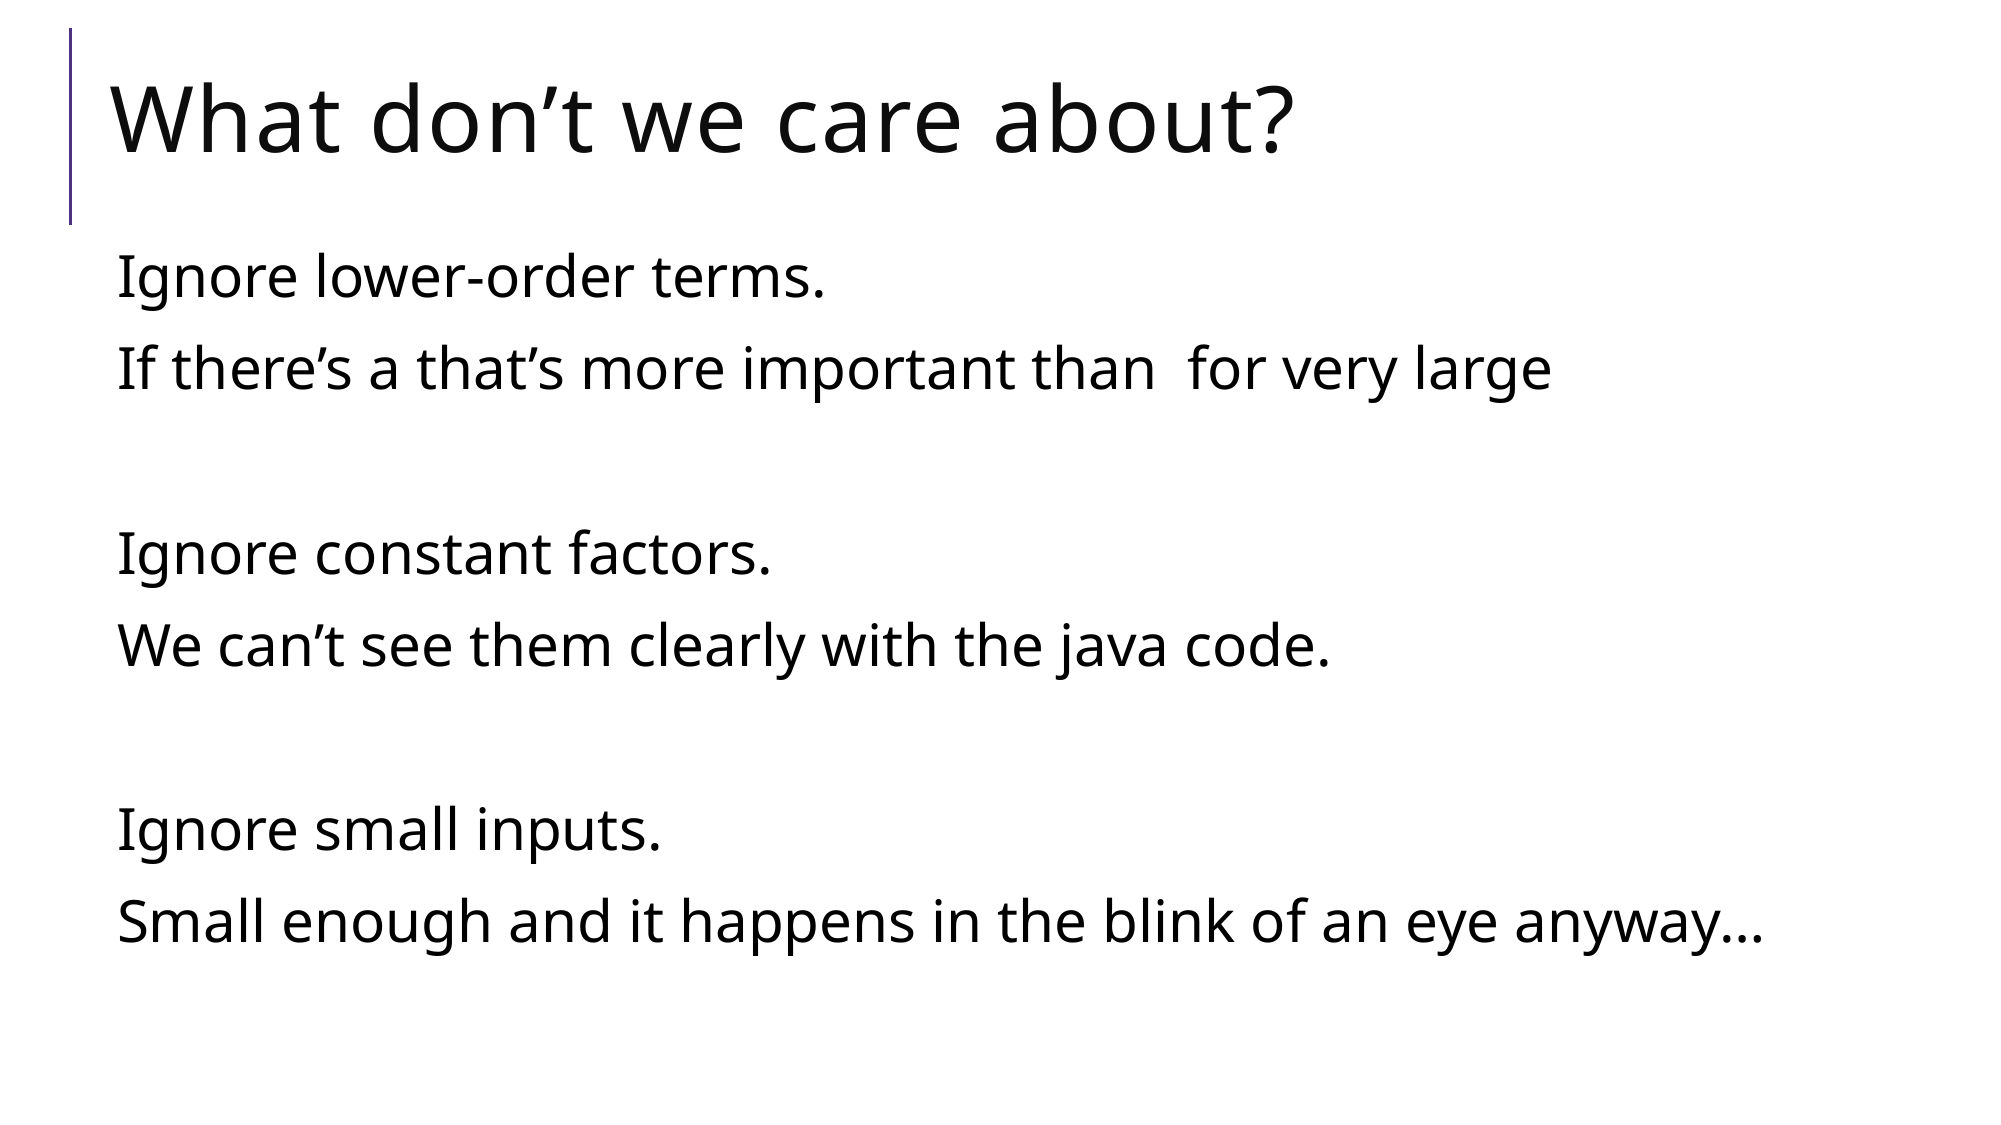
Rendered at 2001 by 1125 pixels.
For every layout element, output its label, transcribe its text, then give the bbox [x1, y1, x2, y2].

title What don’t we care about? [94, 43, 1930, 210]
